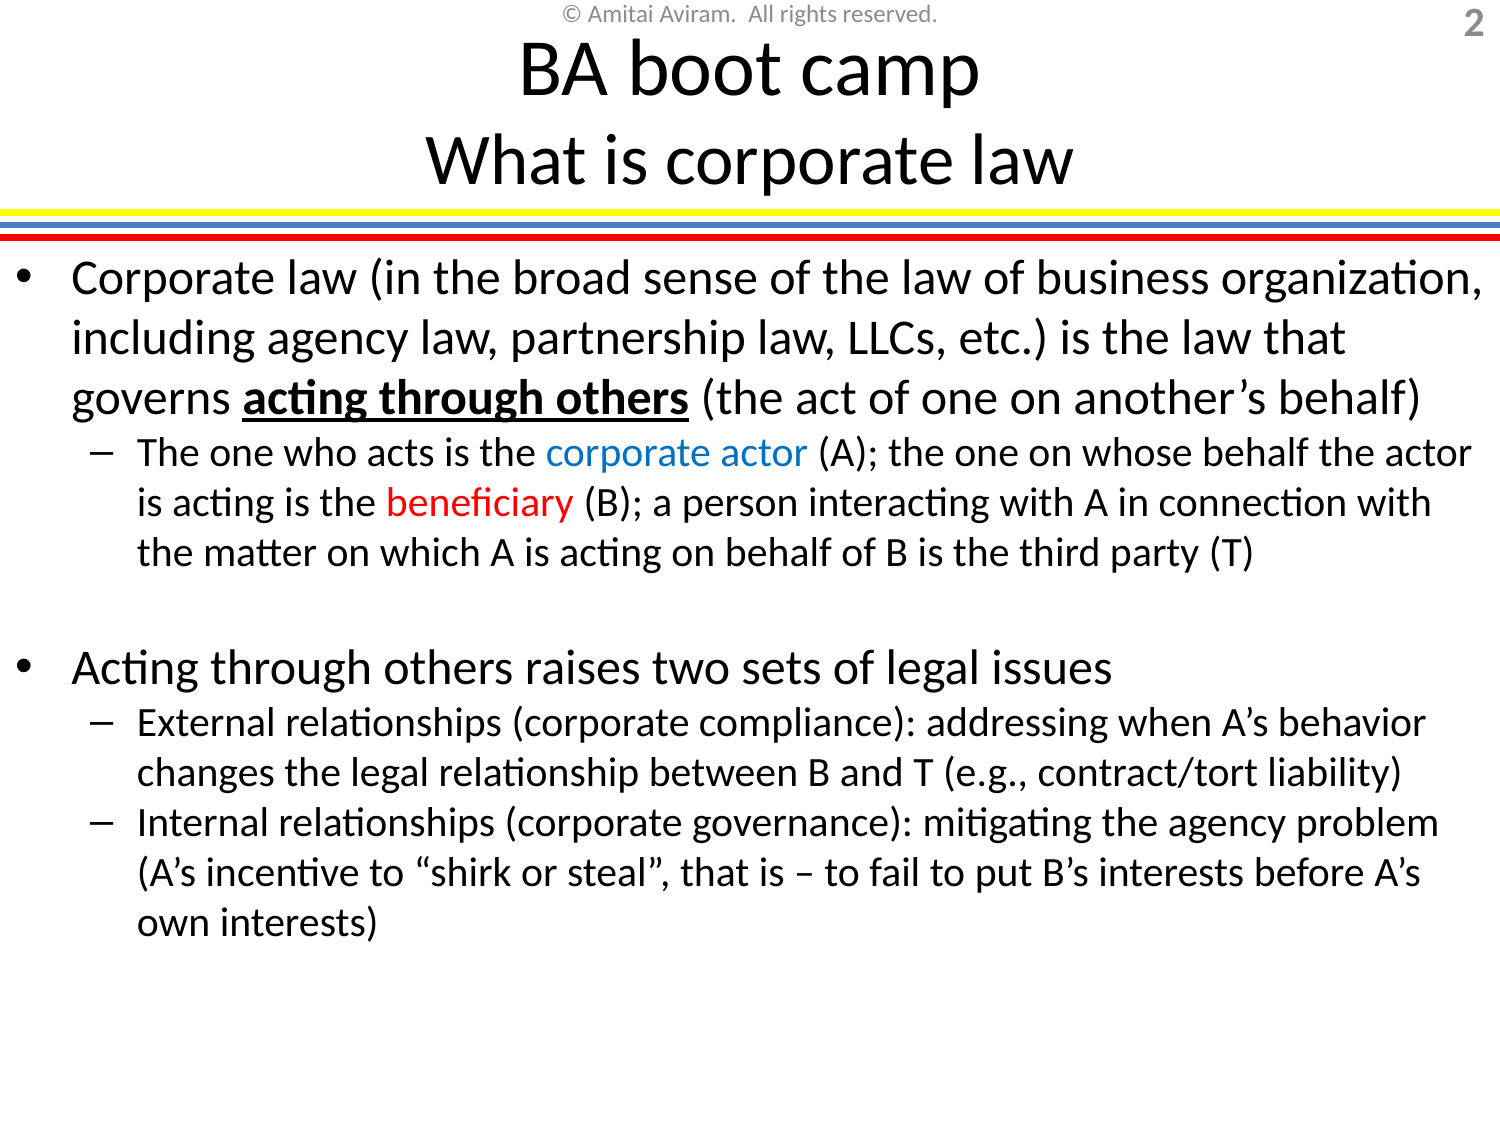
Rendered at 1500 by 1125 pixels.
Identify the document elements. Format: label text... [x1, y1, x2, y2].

list Corporate law (in the broad sense of the law of business organization, including agency law, partnership law, LLCs, etc.) is the law that governs acting through others (the act of one on another’s behalf) The one who acts is the corporate actor (A); the one on whose behalf the actor is acting is the beneficiary (B); a person interacting with A in connection with the matter on which A is acting on behalf of B is the third party (T) Acting through others raises two sets of legal issues External relationships (corporate compliance): addressing when A’s behavior changes the legal relationship between B and T (e.g., contract/tort liability) Internal relationships (corporate governance): mitigating the agency problem (A’s incentive to “shirk or steal”, that is – to fail to put B’s interests before A’s own interests) [0, 237, 1500, 1125]
title BA boot camp What is corporate law [0, 0, 1500, 213]
